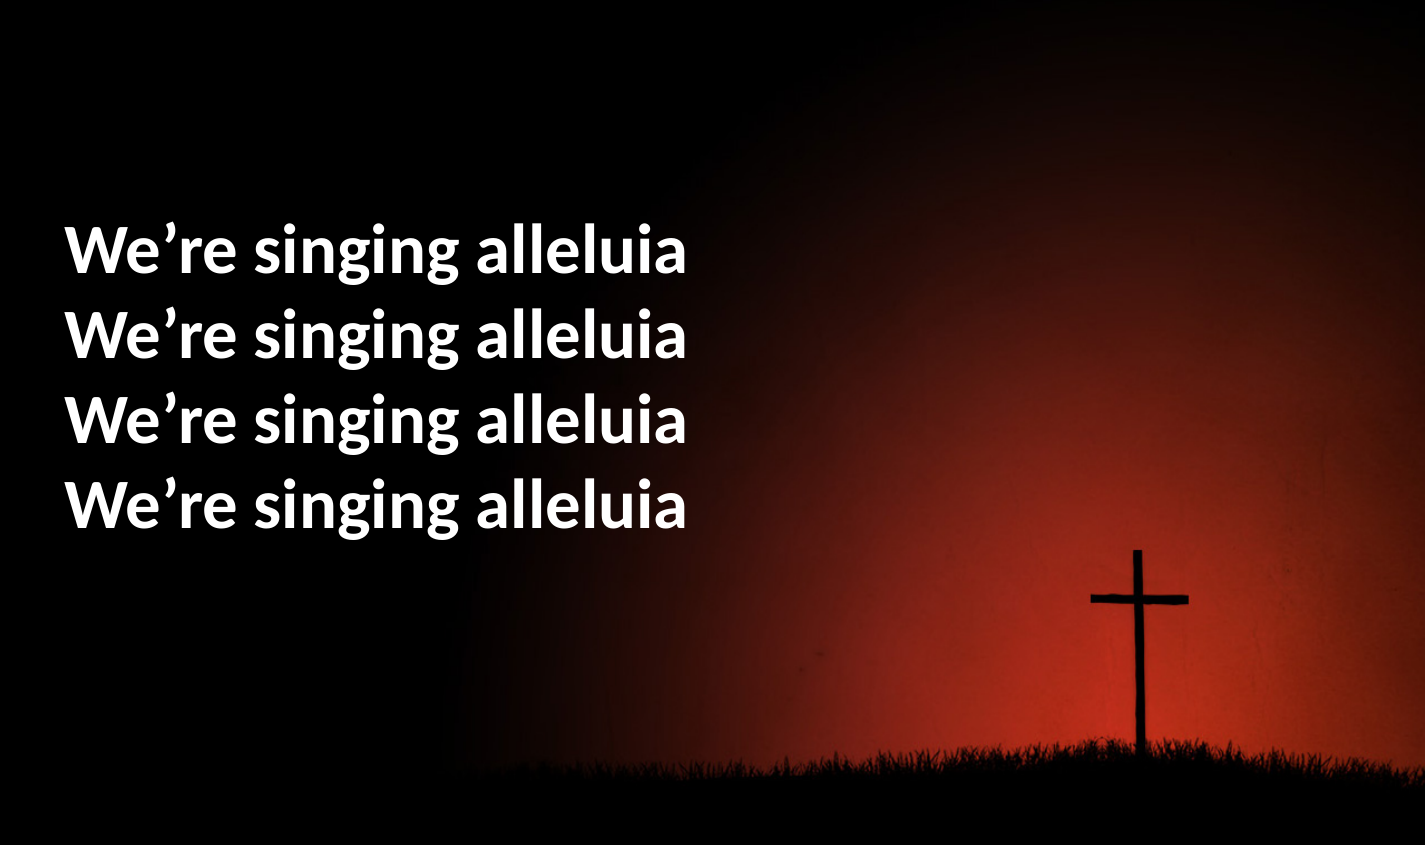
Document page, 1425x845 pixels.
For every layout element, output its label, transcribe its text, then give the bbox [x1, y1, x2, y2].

picture [0, 0, 1425, 845]
text_box We’re singing alleluia We’re singing alleluia We’re singing alleluia We’re singing alleluia [49, 195, 1373, 587]
